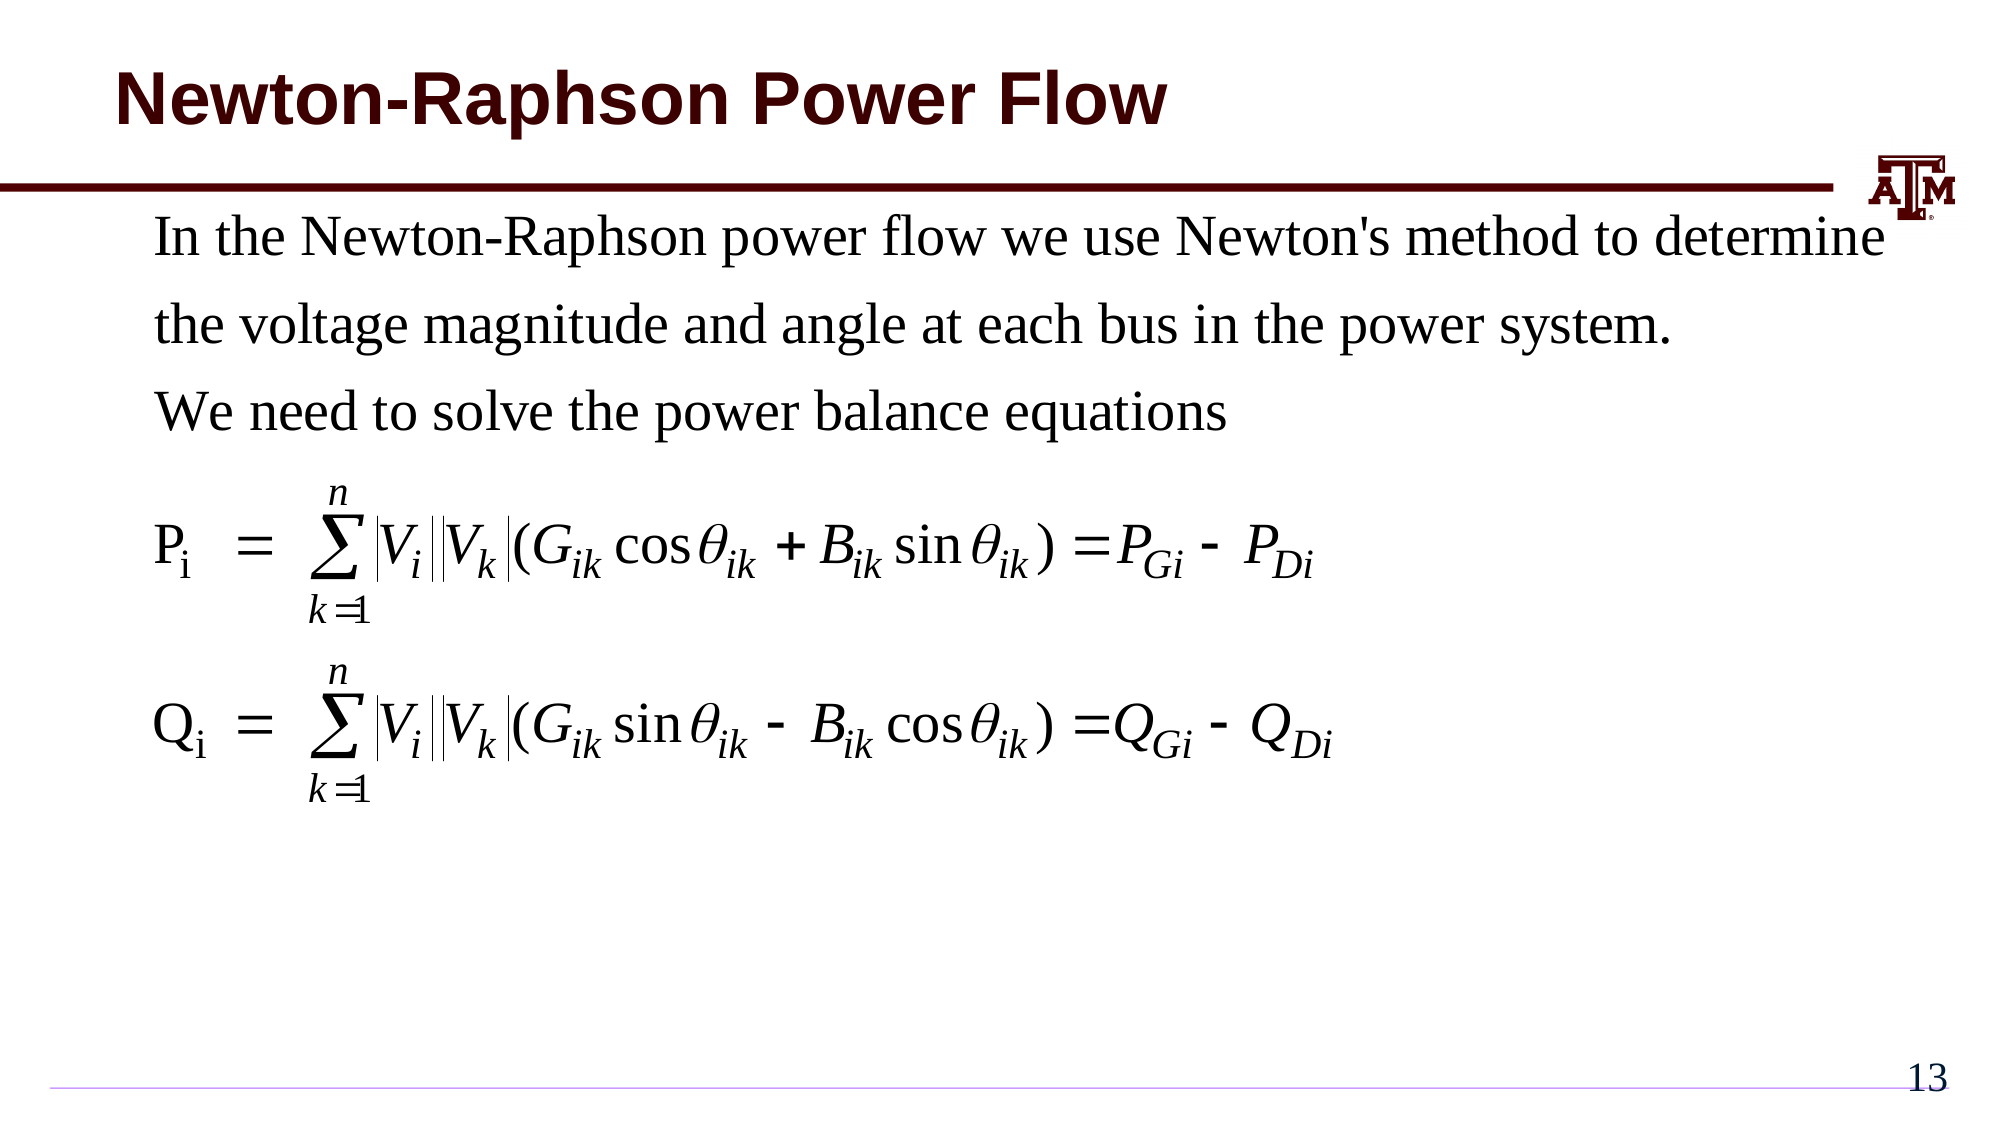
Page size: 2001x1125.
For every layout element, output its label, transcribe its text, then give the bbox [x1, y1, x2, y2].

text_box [149, 209, 1907, 809]
title Newton-Raphson Power Flow [99, 12, 1851, 189]
text_box 12 [1862, 1037, 1964, 1113]
picture [1856, 137, 1967, 238]
